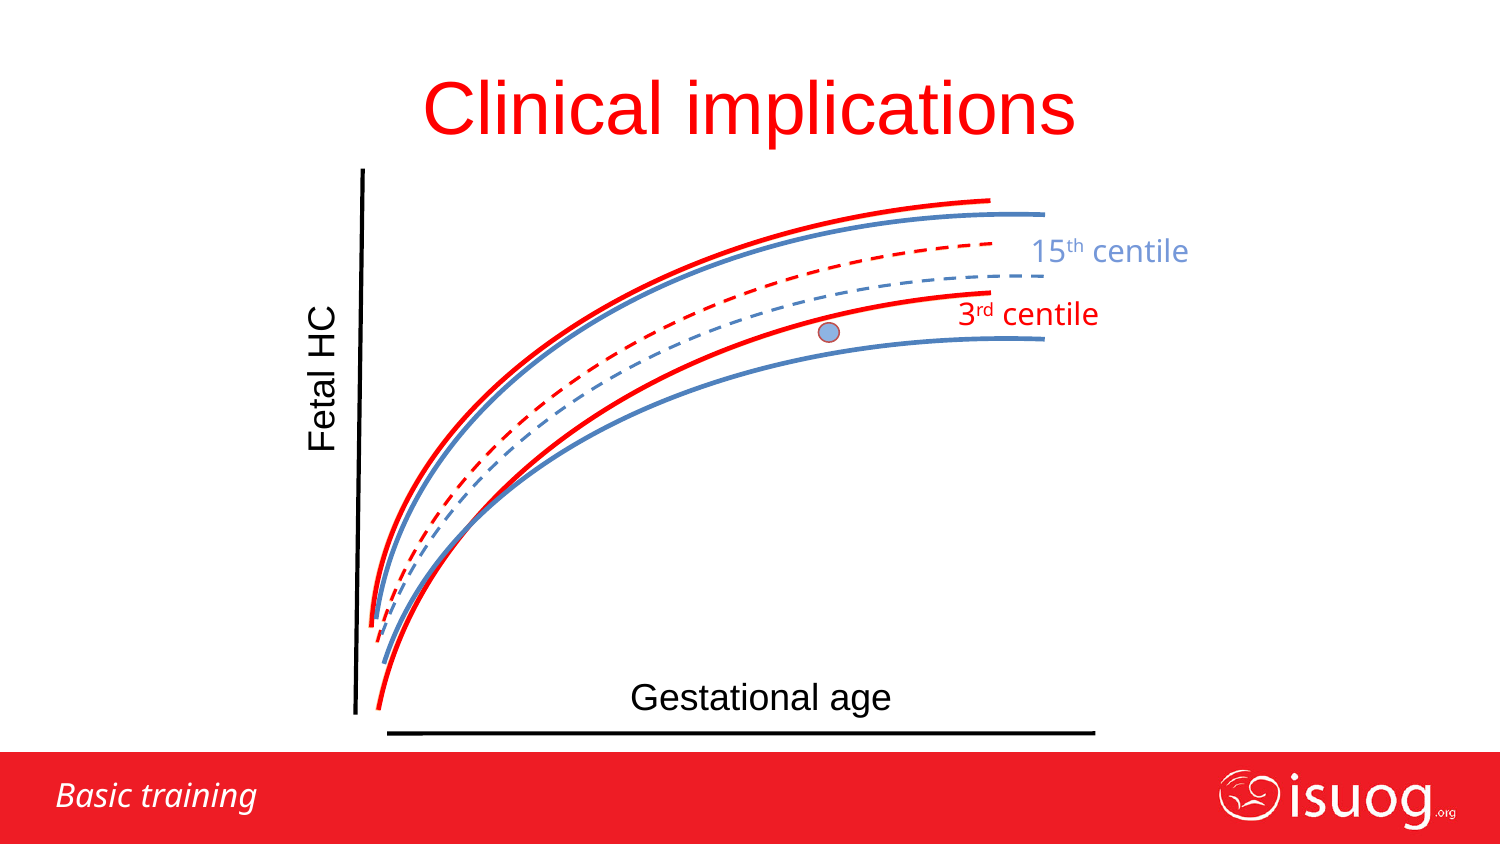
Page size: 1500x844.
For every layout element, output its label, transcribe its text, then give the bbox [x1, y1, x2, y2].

text_box Fetal HC [291, 294, 348, 465]
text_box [392, 189, 1078, 766]
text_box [369, 202, 1044, 779]
text_box 3rd centile [1082, 289, 1140, 338]
text_box 15th centile [1082, 225, 1212, 274]
picture [0, 752, 1500, 844]
title Clinical implications [75, 33, 1425, 175]
